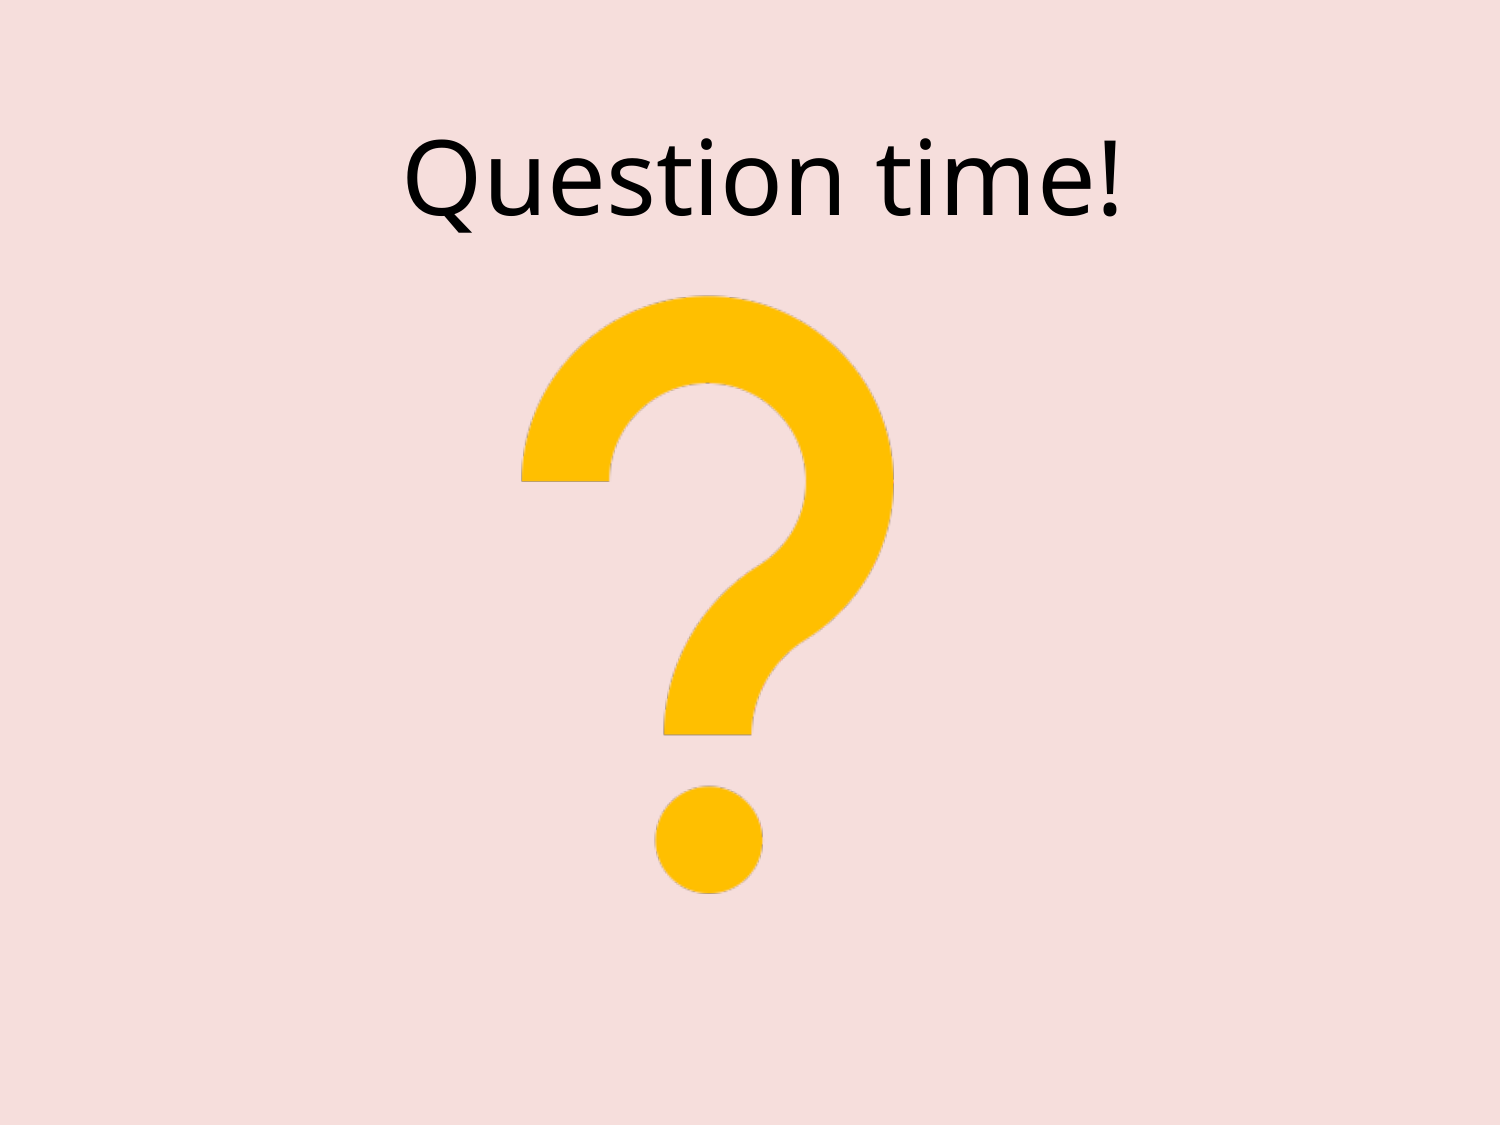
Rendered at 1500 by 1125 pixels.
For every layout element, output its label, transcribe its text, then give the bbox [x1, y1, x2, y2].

picture [358, 245, 1058, 945]
title Question time! [112, 10, 1414, 246]
